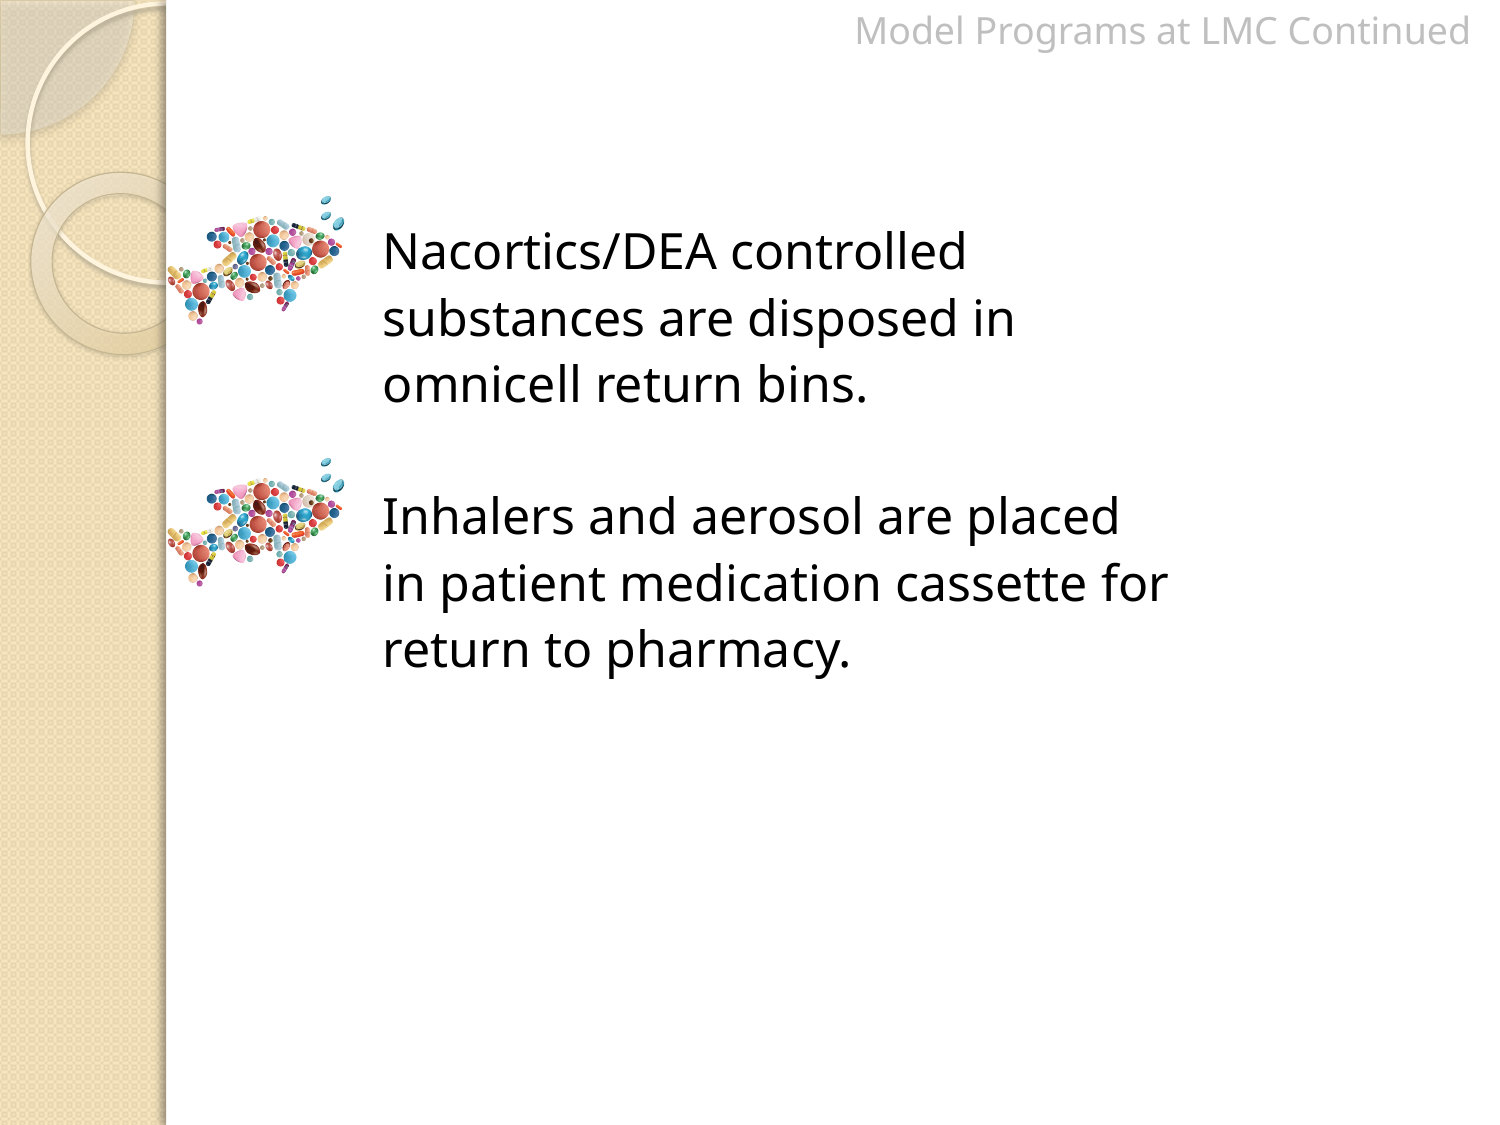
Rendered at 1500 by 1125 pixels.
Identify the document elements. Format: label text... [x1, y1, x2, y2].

picture [157, 424, 363, 600]
picture [157, 162, 363, 338]
list Nacortics/DEA controlled substances are disposed in omnicell return bins. Inhalers and aerosol are placed in patient medication cassette for return to pharmacy. [312, 212, 1313, 875]
text_box Model Programs at LMC Continued [839, 0, 1487, 60]
